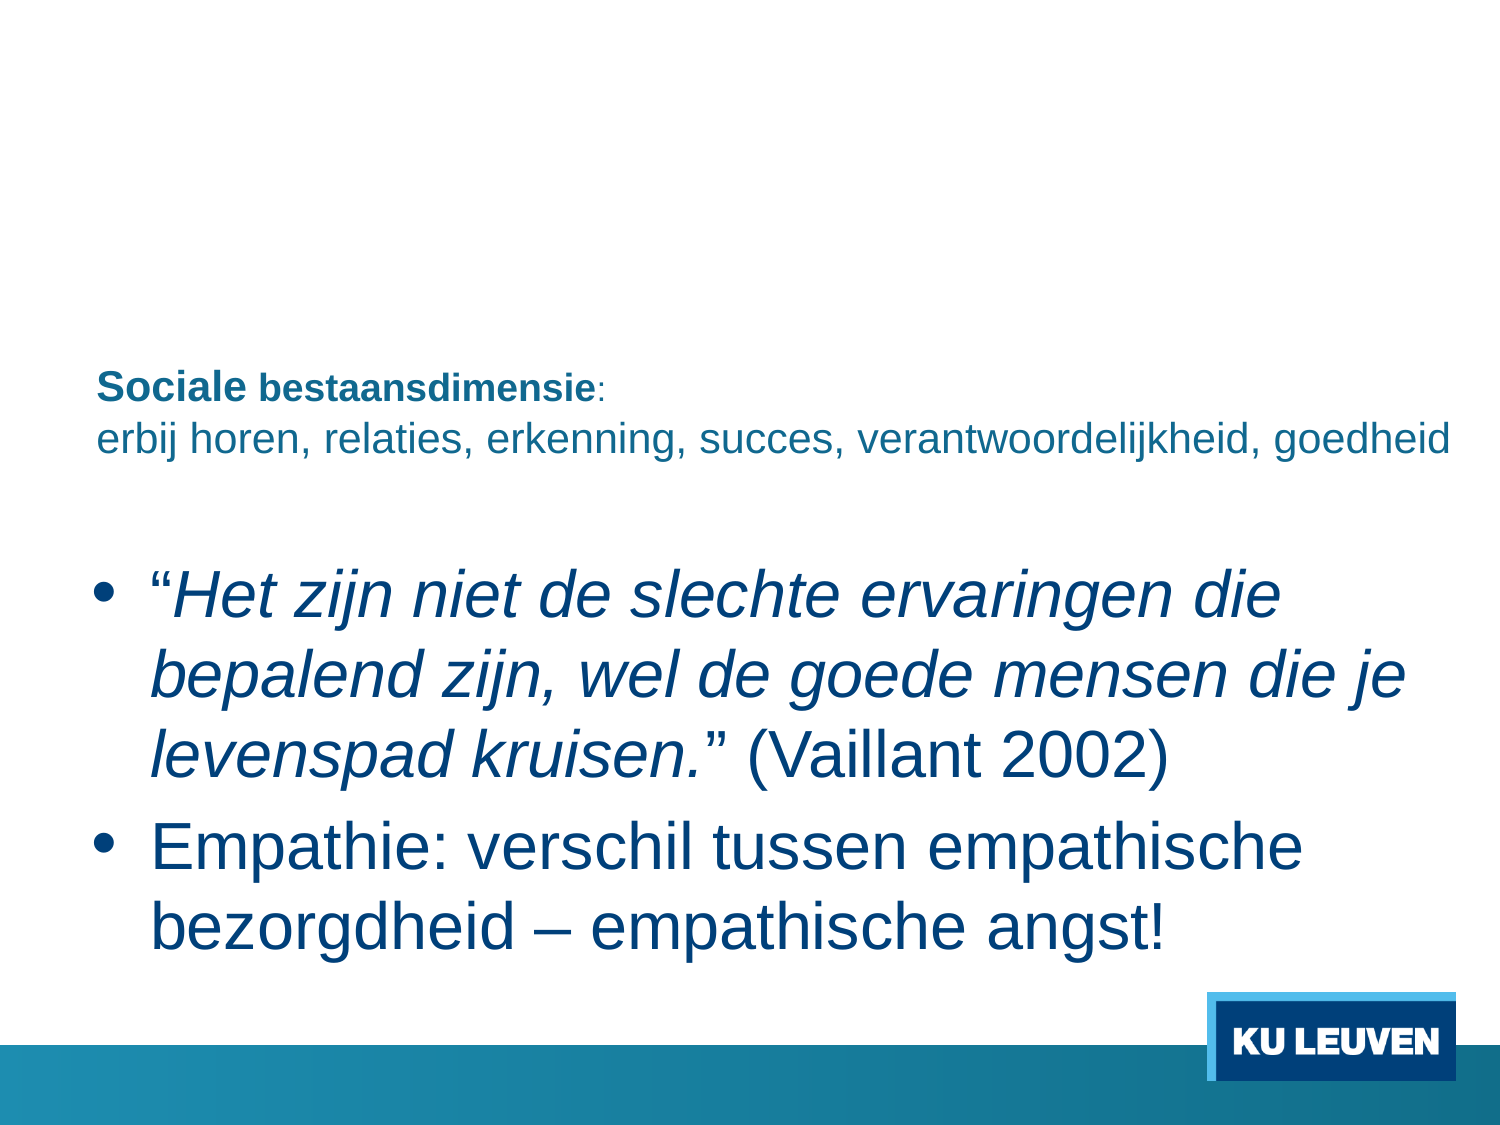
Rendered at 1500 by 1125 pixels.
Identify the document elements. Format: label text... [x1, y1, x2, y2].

title Sociale bestaansdimensie: erbij horen, relaties, erkenning, succes, verantwoordelijkheid, goedheid [96, 314, 1464, 463]
list “Het zijn niet de slechte ervaringen die bepalend zijn, wel de goede mensen die je levenspad kruisen.” (Vaillant 2002) Empathie: verschil tussen empathische bezorgdheid – empathische angst! [91, 550, 1459, 1125]
